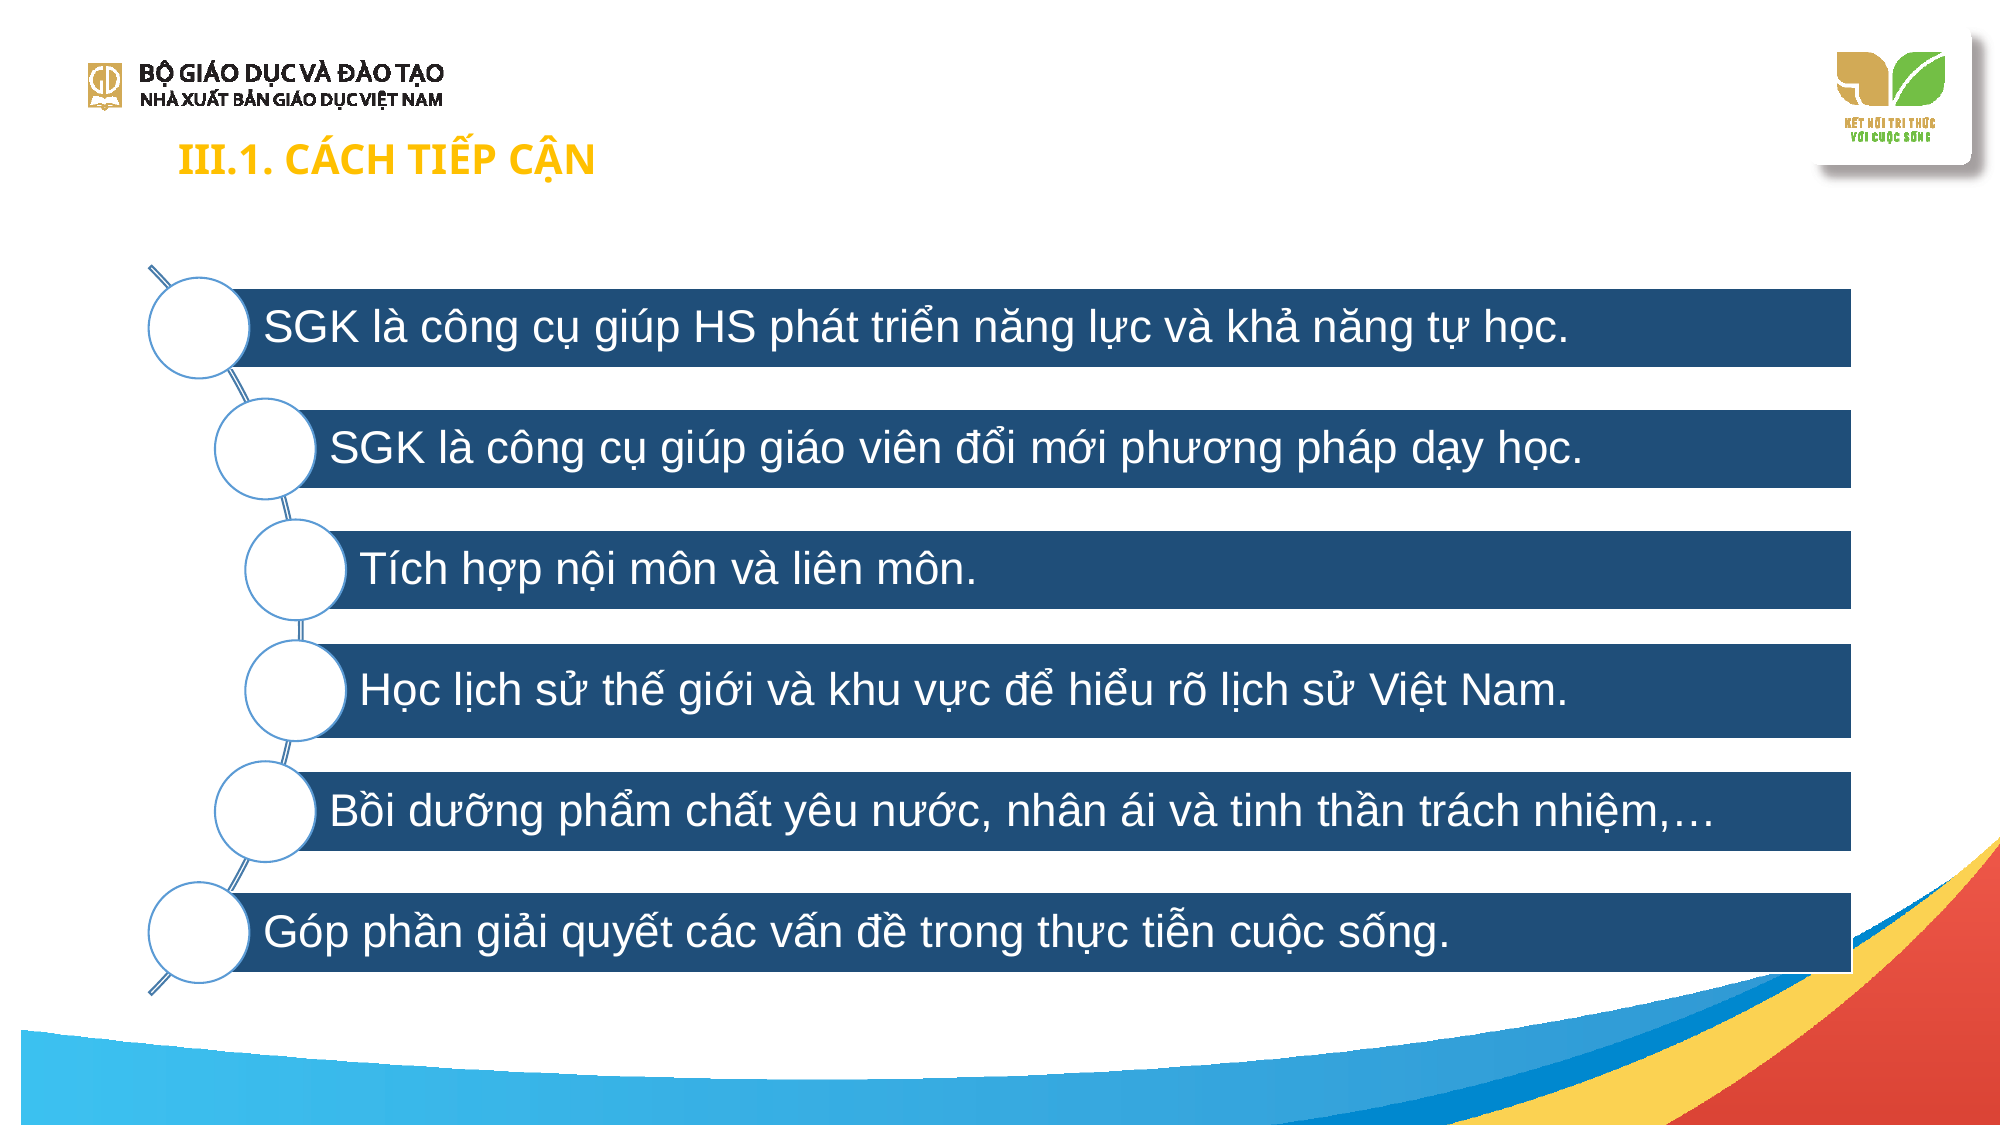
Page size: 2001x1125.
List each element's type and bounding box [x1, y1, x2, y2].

picture [20, 5, 2000, 1125]
list [137, 247, 1863, 1014]
